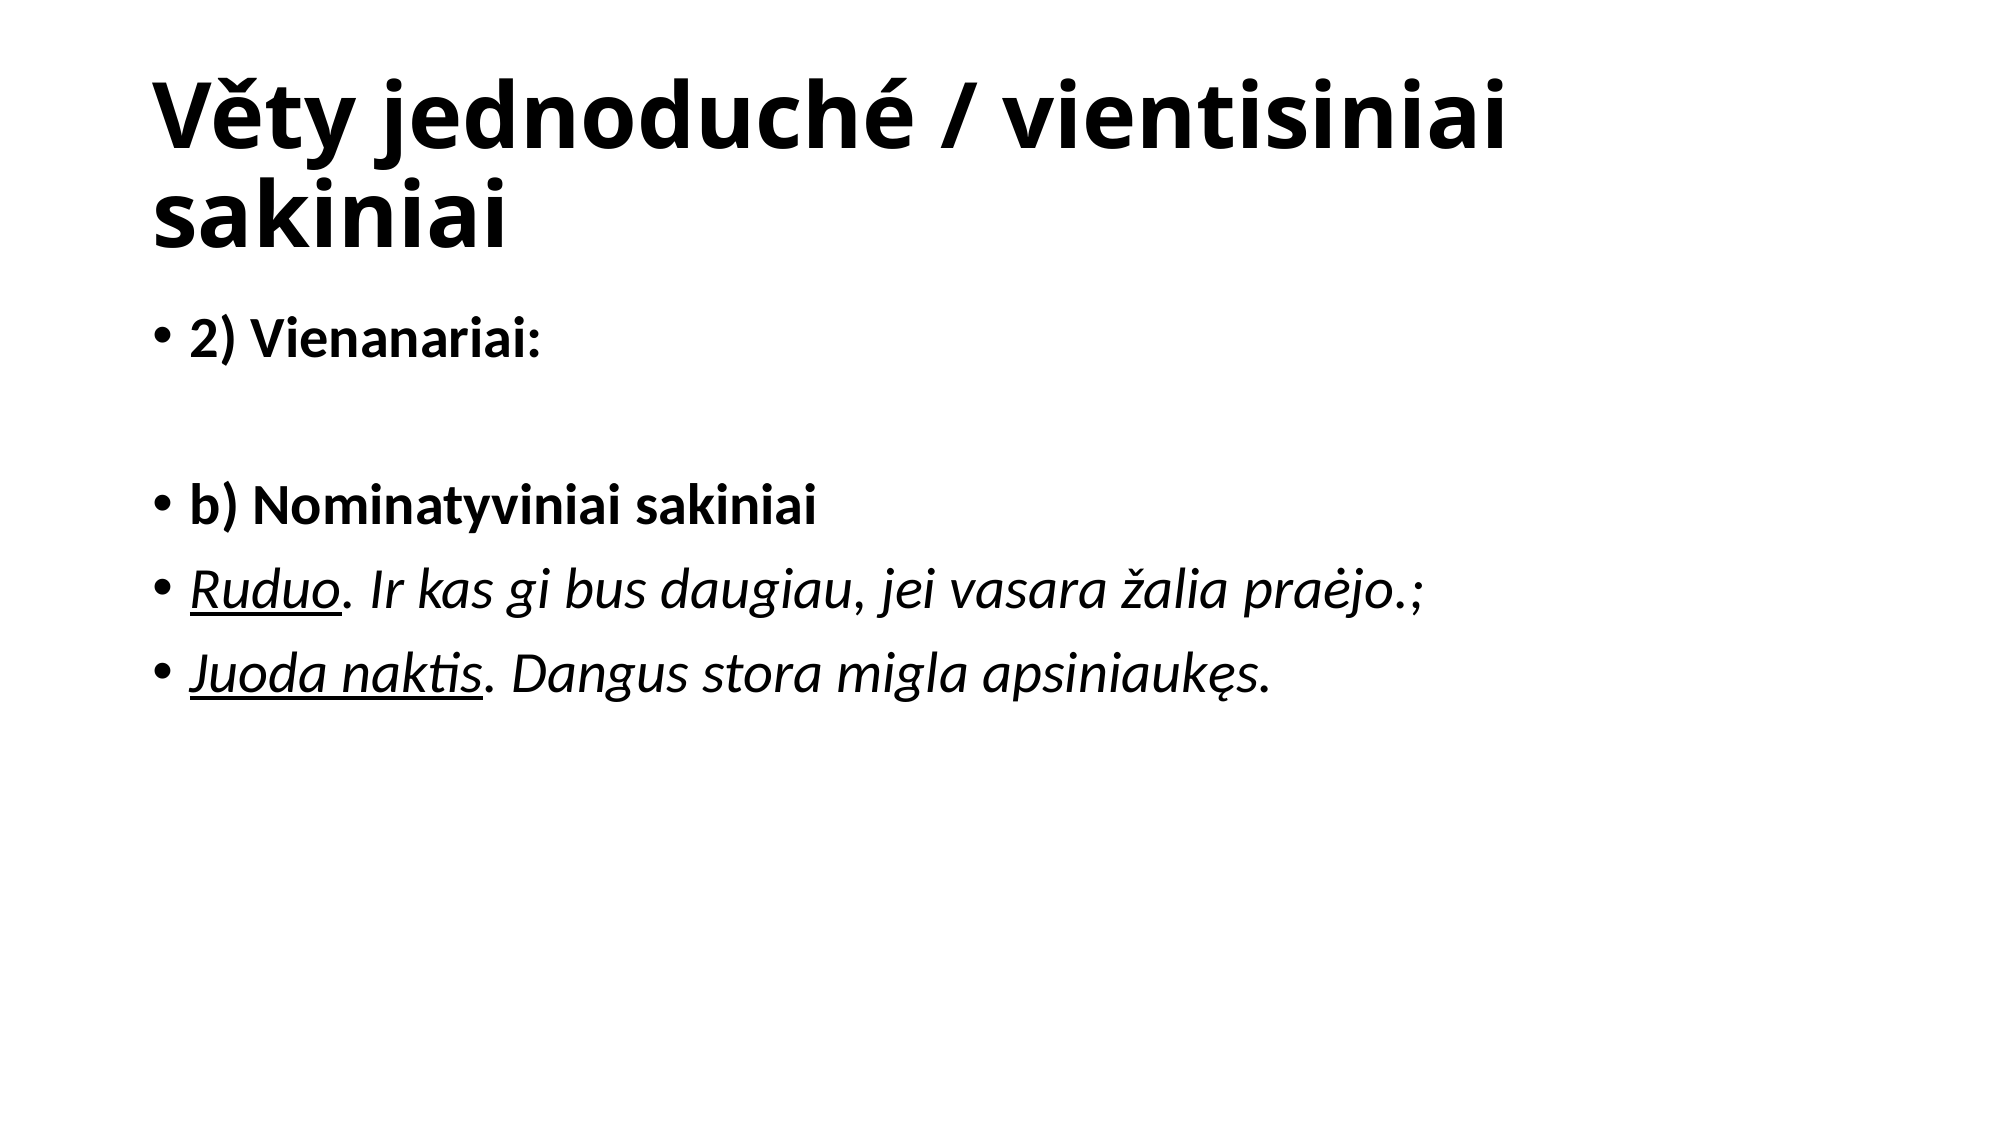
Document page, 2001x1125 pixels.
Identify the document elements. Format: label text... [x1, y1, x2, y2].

list 2) Vienanariai: b) Nominatyviniai sakiniai Ruduo. Ir kas gi bus daugiau, jei vasara žalia praėjo.; Juoda naktis. Dangus stora migla apsiniaukęs. [137, 299, 1863, 1014]
title Věty jednoduché / vientisiniai sakiniai [137, 59, 1863, 278]
